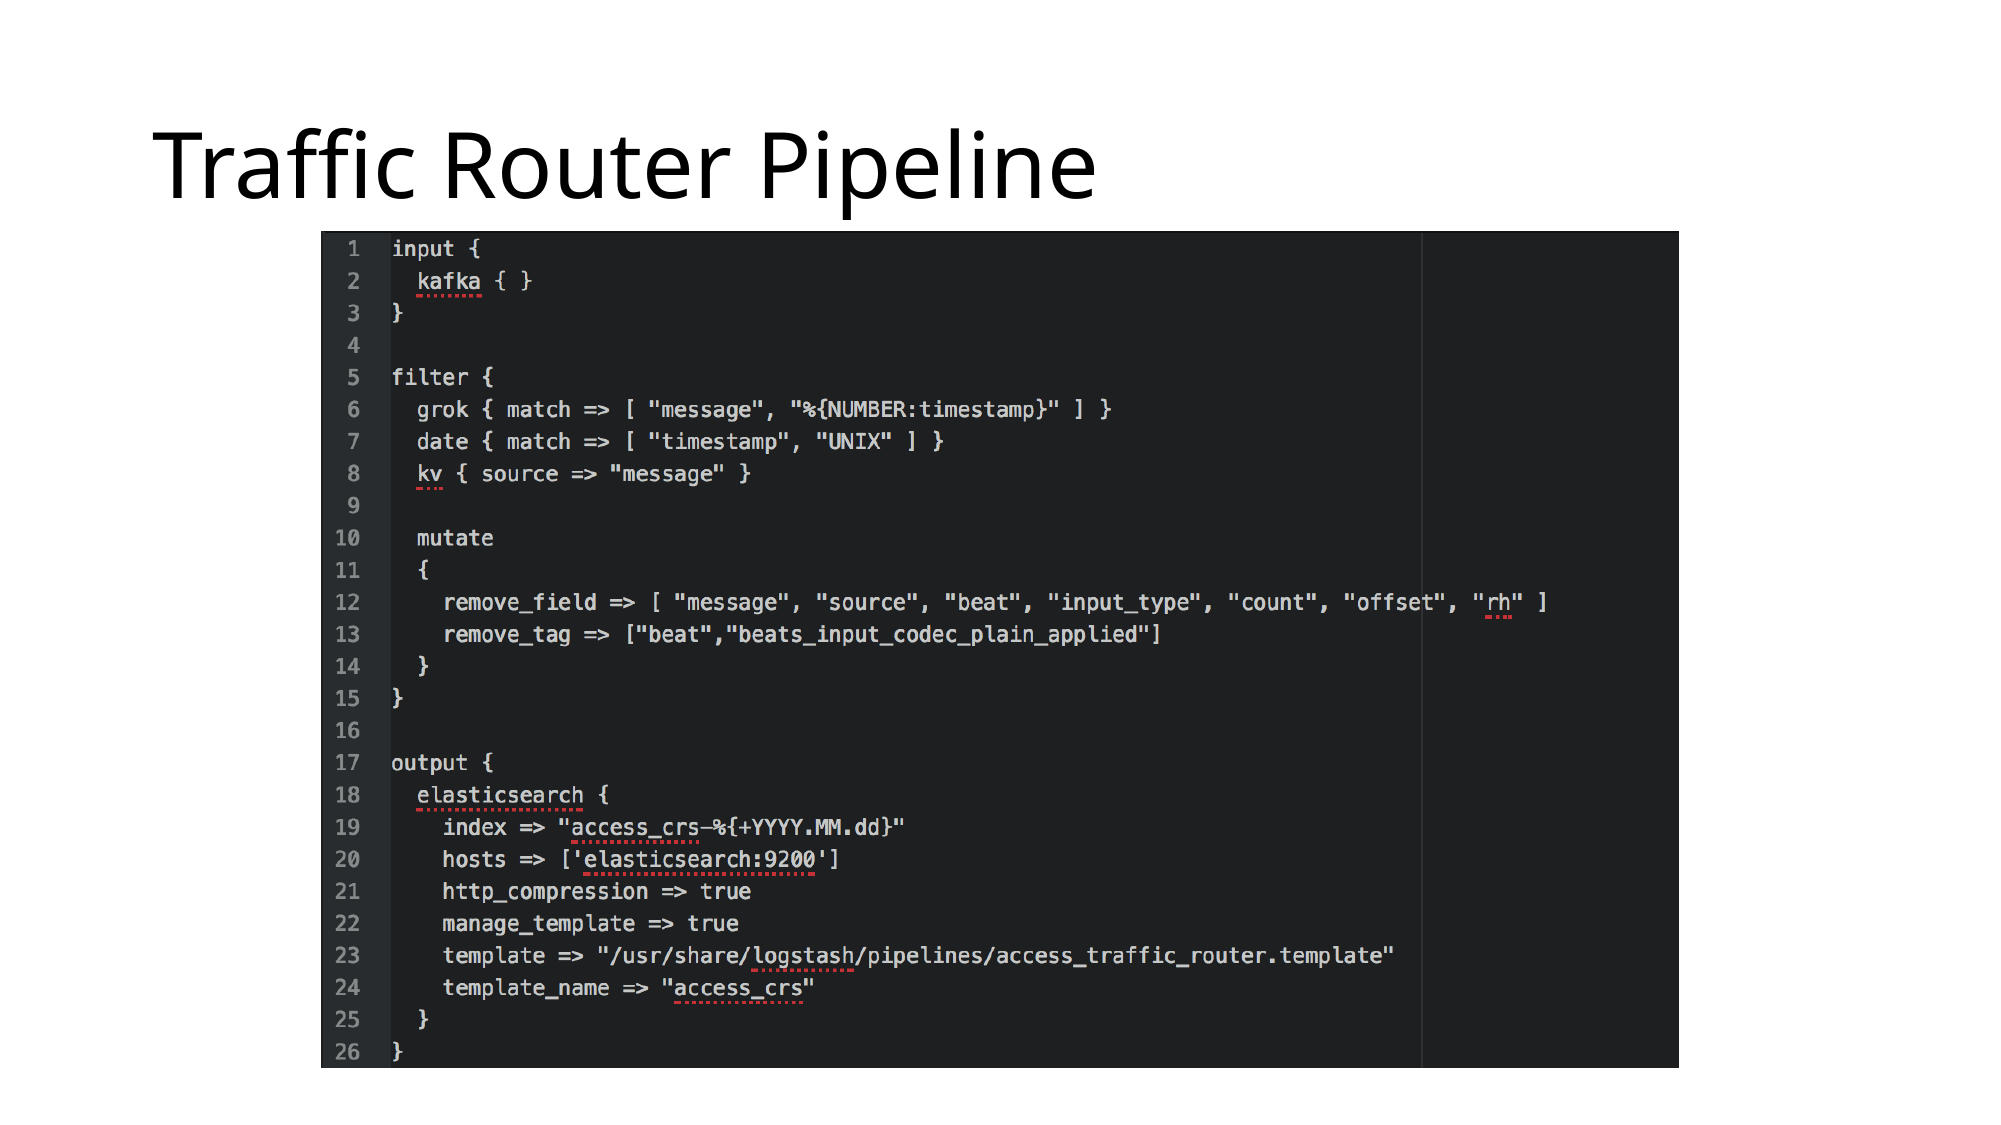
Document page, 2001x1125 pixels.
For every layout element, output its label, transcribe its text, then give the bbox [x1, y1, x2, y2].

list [321, 231, 1679, 1068]
title Traffic Router Pipeline [137, 59, 1863, 278]
